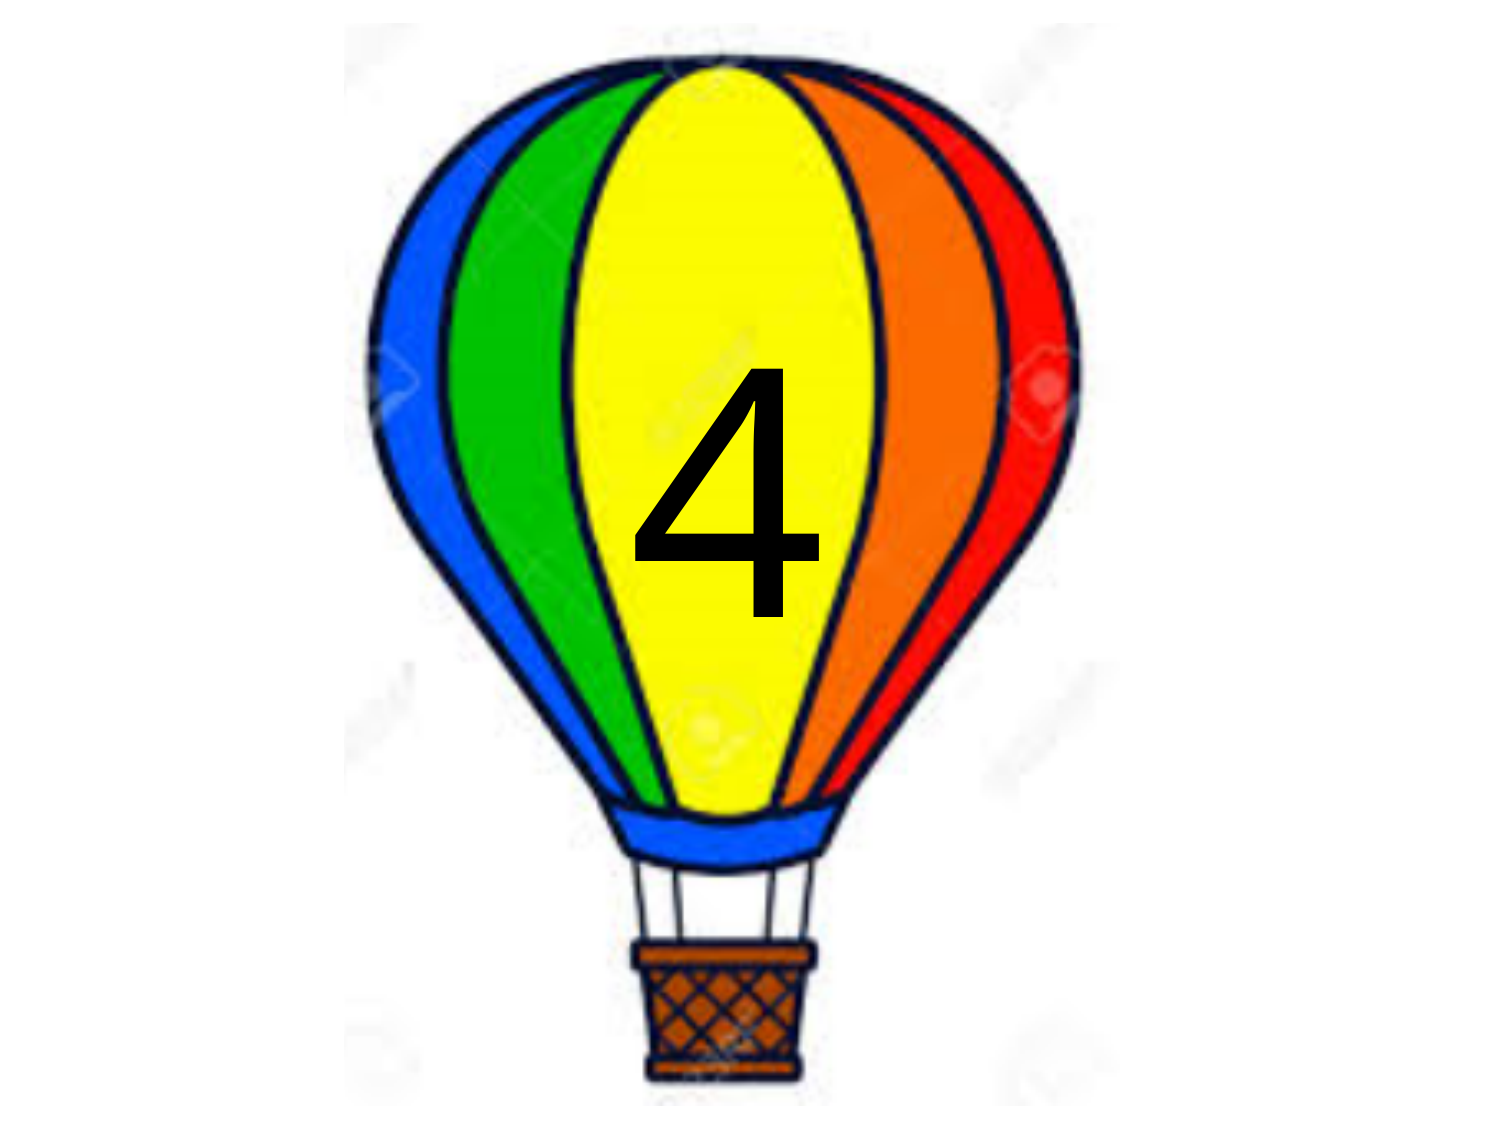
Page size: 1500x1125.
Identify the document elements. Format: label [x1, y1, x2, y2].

picture [344, 23, 1120, 1106]
